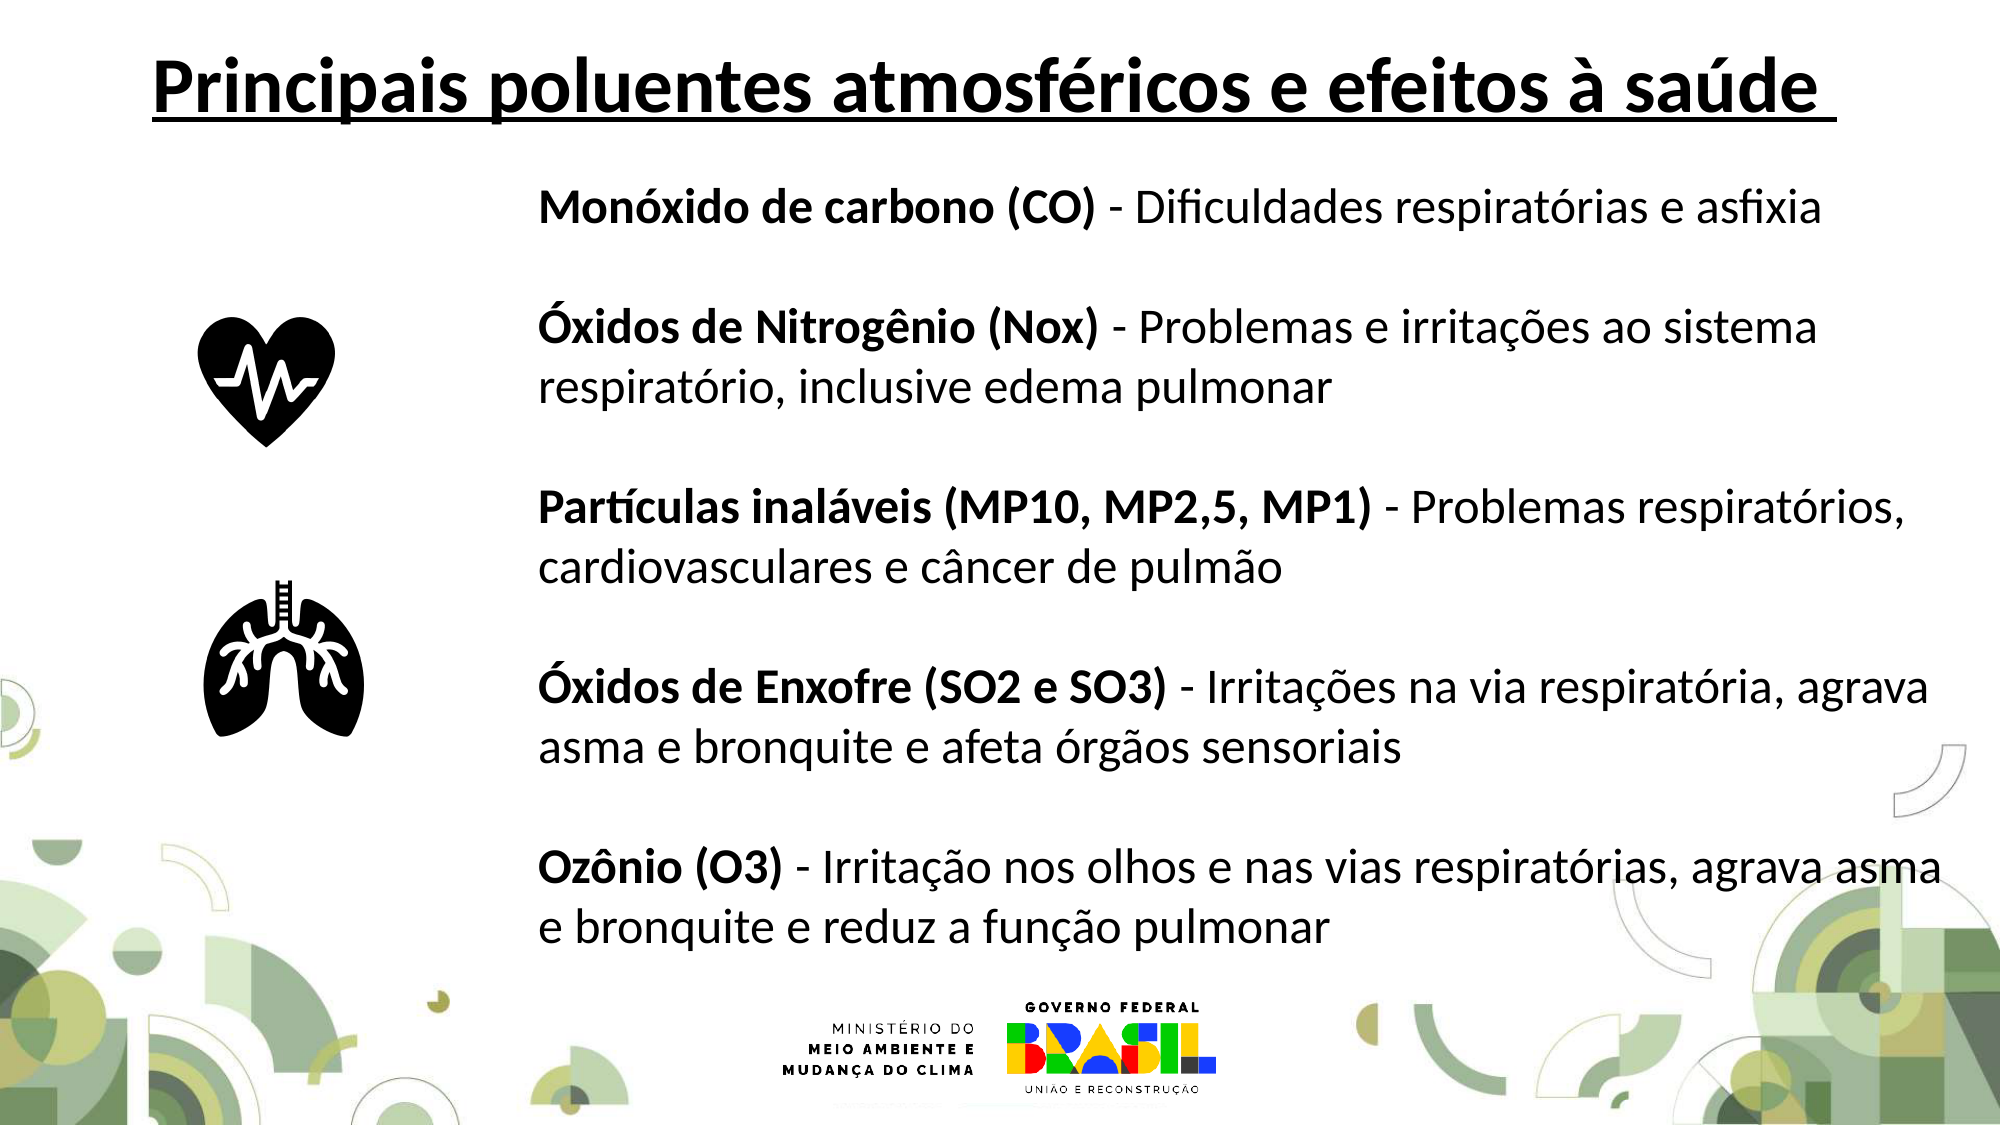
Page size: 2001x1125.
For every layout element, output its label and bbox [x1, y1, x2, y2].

text_box [766, 934, 1230, 1103]
picture [0, 0, 2000, 1125]
